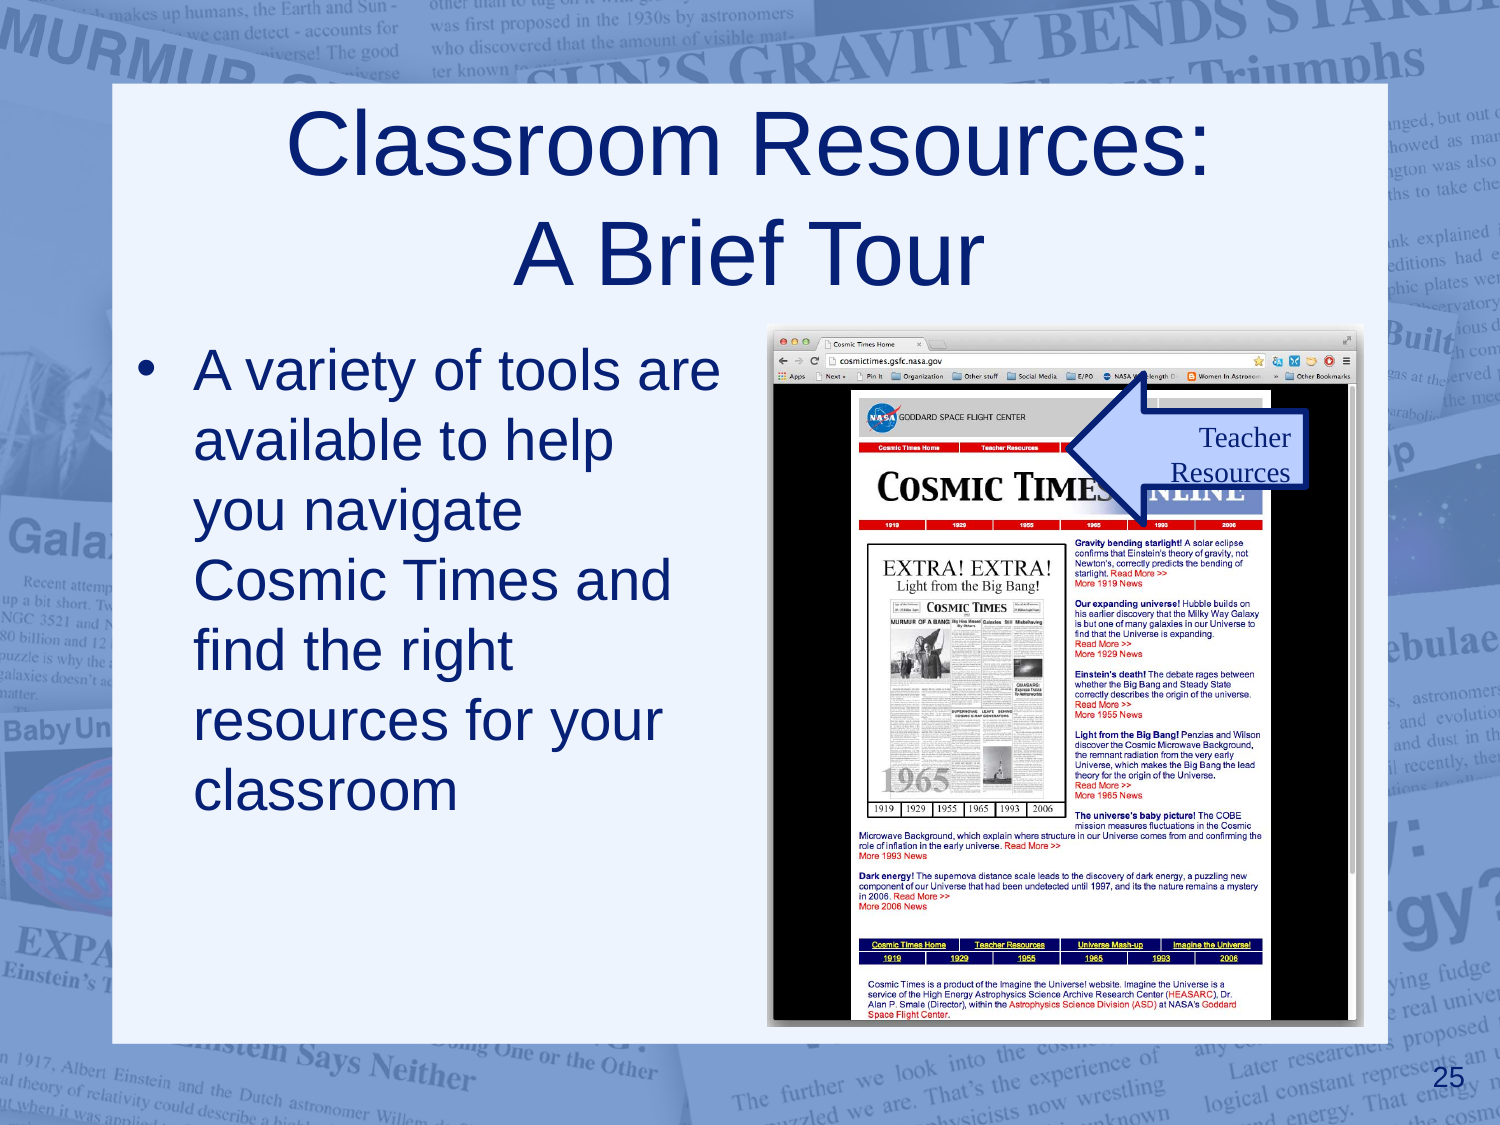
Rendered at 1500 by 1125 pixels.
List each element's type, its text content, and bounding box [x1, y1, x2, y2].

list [759, 324, 1373, 1027]
title Classroom Resources: A Brief Tour [112, 99, 1388, 288]
picture [0, 0, 1500, 1125]
slide_number 25 [1167, 1050, 1481, 1104]
list A variety of tools are available to help you navigate Cosmic Times and find the right resources for your classroom [121, 324, 741, 1028]
